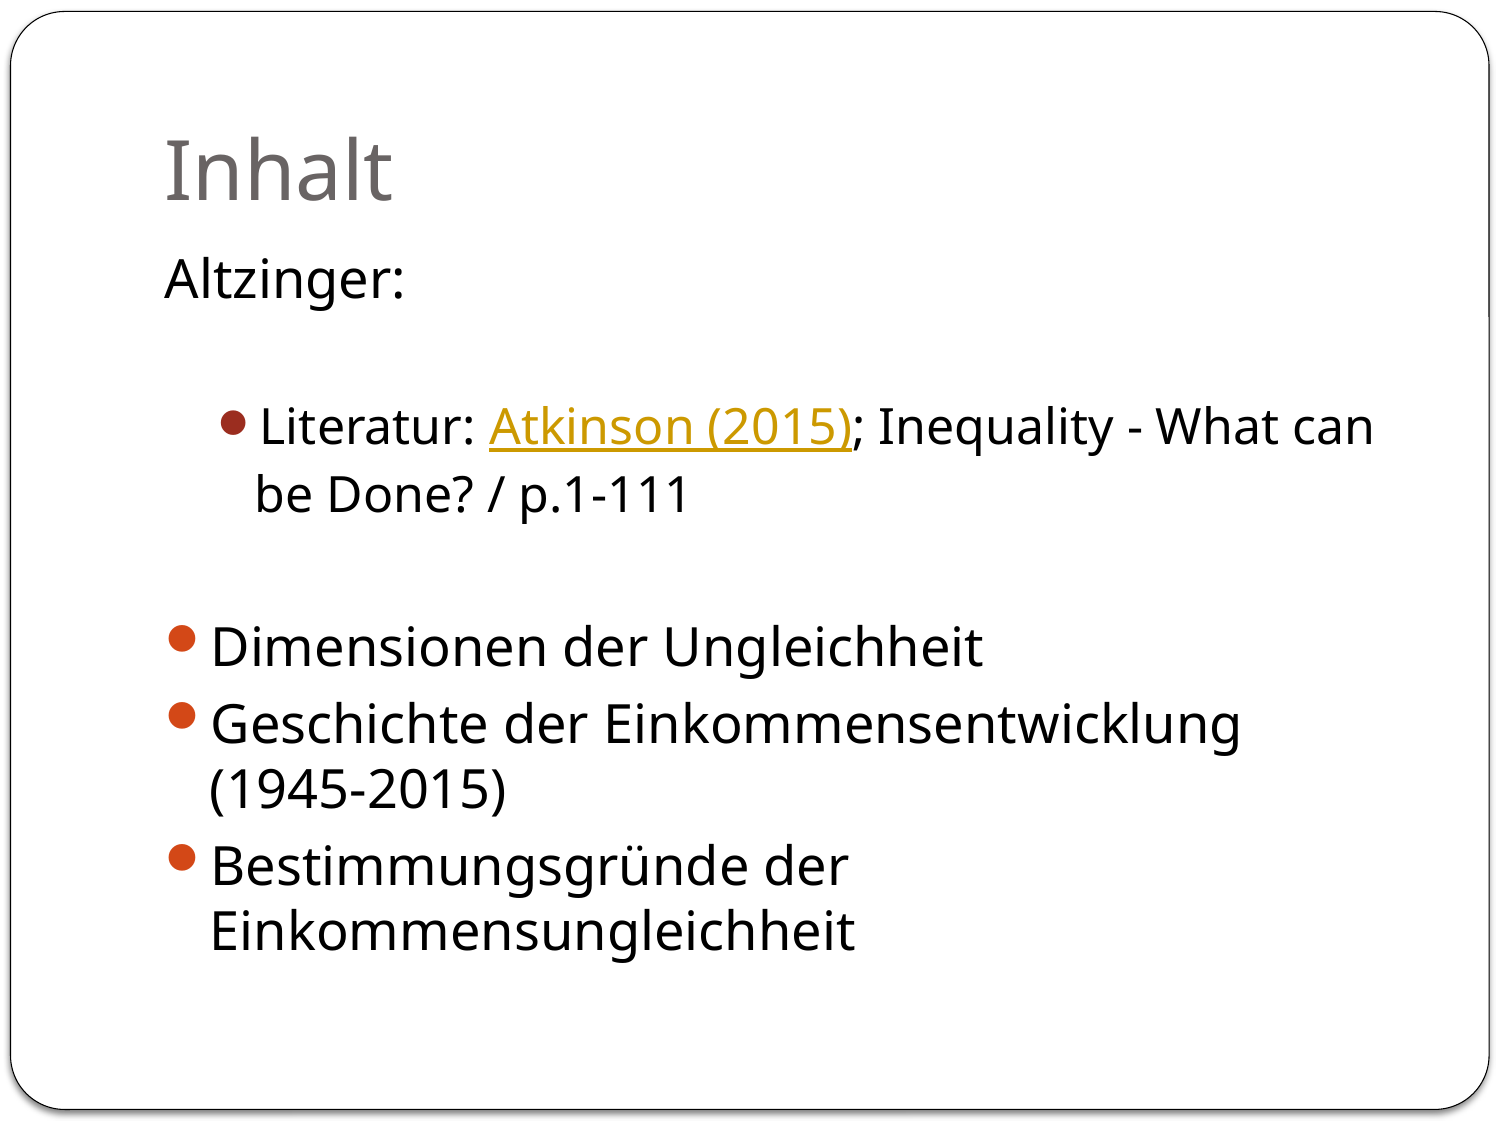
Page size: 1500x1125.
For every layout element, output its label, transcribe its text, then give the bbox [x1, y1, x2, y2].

list Altzinger: Literatur: Atkinson (2015); Inequality - What can be Done? / p.1-111 Dimensionen der Ungleichheit Geschichte der Einkommensentwicklung (1945-2015) Bestimmungsgründe der Einkommensungleichheit [150, 237, 1425, 988]
title Inhalt [150, 45, 1425, 233]
